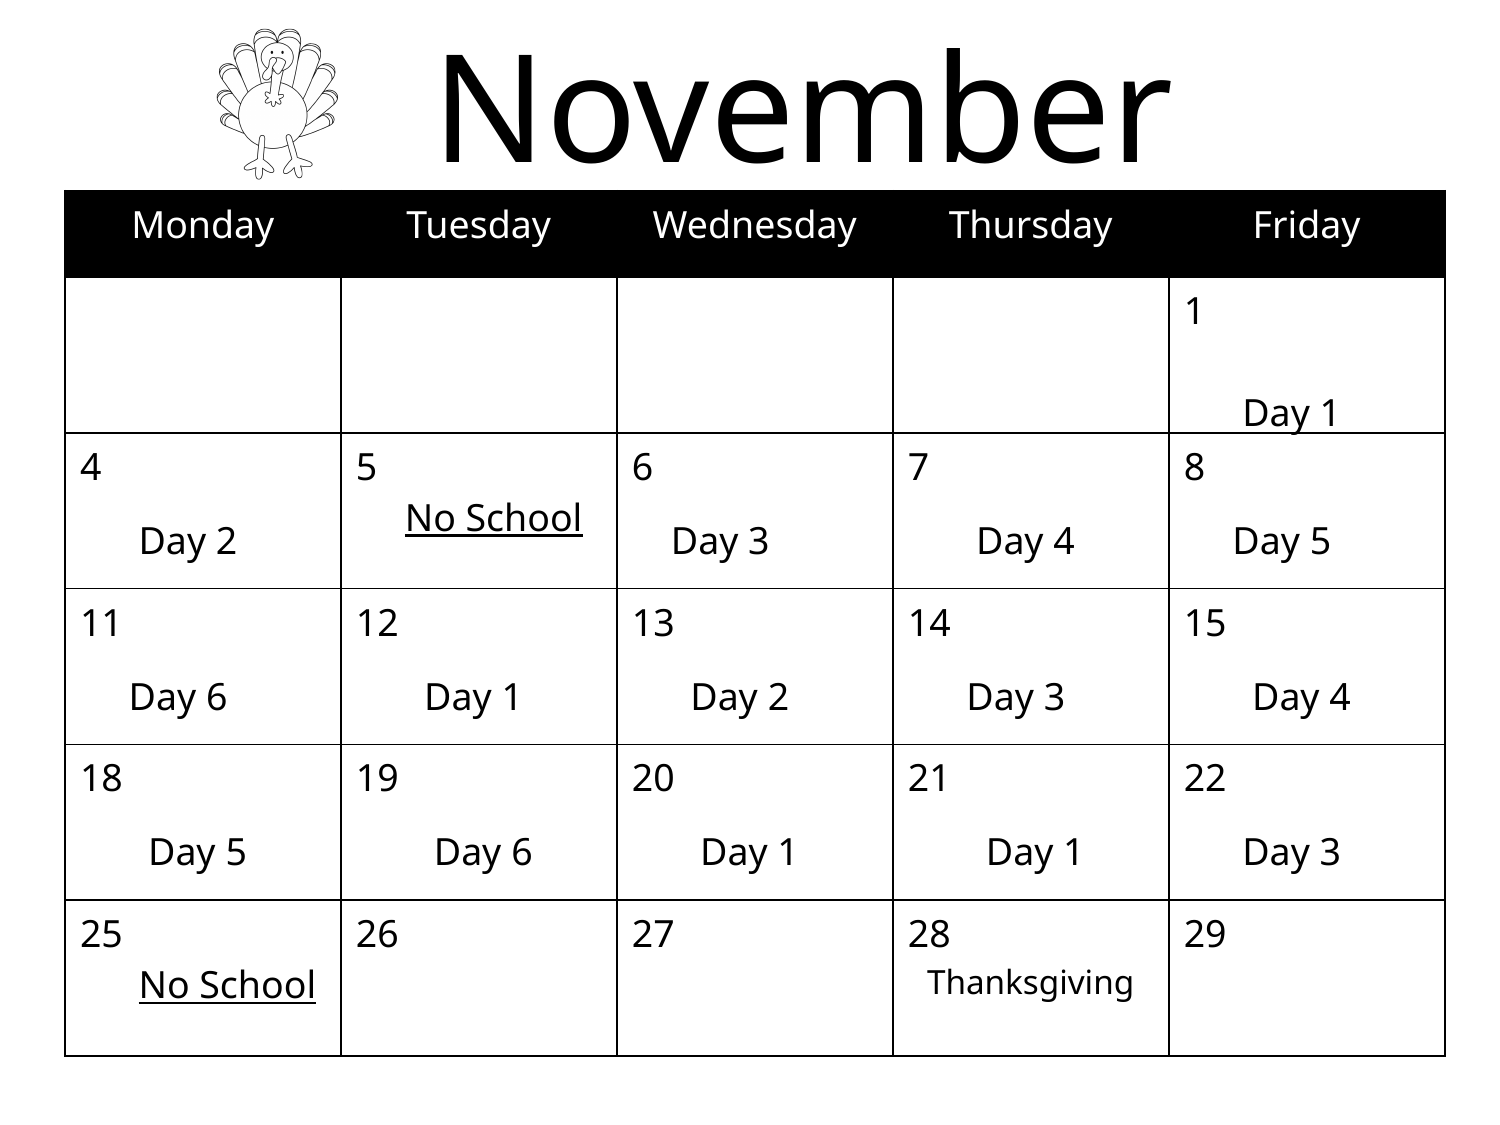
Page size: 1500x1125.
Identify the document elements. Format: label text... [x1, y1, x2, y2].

table_cell [66, 278, 340, 432]
table_cell [618, 278, 892, 432]
table_cell 4 Day 2 [66, 434, 340, 588]
table_cell 19 Day 6 [342, 745, 616, 899]
table_cell 14 Day 3 [894, 589, 1168, 744]
table_cell 22 Day 3 [1170, 745, 1444, 899]
table_cell 20 Day 1 [618, 745, 892, 899]
table_cell 21 Day 1 [894, 745, 1168, 899]
table_cell 18 Day 5 [66, 745, 340, 899]
table_cell 27 [618, 901, 892, 1055]
table_header Wednesday [618, 192, 892, 276]
table_cell [342, 278, 616, 432]
table_cell 11 Day 6 [66, 589, 340, 744]
table_cell 5 No School [342, 434, 616, 588]
table_cell [894, 278, 1168, 432]
table_cell 15 Day 4 [1170, 589, 1444, 744]
table_cell 26 [342, 901, 616, 1055]
table_cell 8 Day 5 [1170, 434, 1444, 588]
picture [209, 22, 345, 186]
table_cell 28 Thanksgiving [894, 901, 1168, 1055]
table_header Monday [66, 192, 340, 276]
table_header Friday [1170, 192, 1444, 276]
table_cell 6 Day 3 [618, 434, 892, 588]
table_cell 7 Day 4 [894, 434, 1168, 588]
table_cell 12 Day 1 [342, 589, 616, 744]
table_cell 1 Day 1 [1170, 278, 1444, 432]
table_header Thursday [894, 192, 1168, 276]
table_cell 29 [1170, 901, 1444, 1055]
table_header Tuesday [342, 192, 616, 276]
table_cell 25 No School [66, 901, 340, 1055]
table_cell 13 Day 2 [618, 589, 892, 744]
text_box November [105, 5, 1500, 201]
